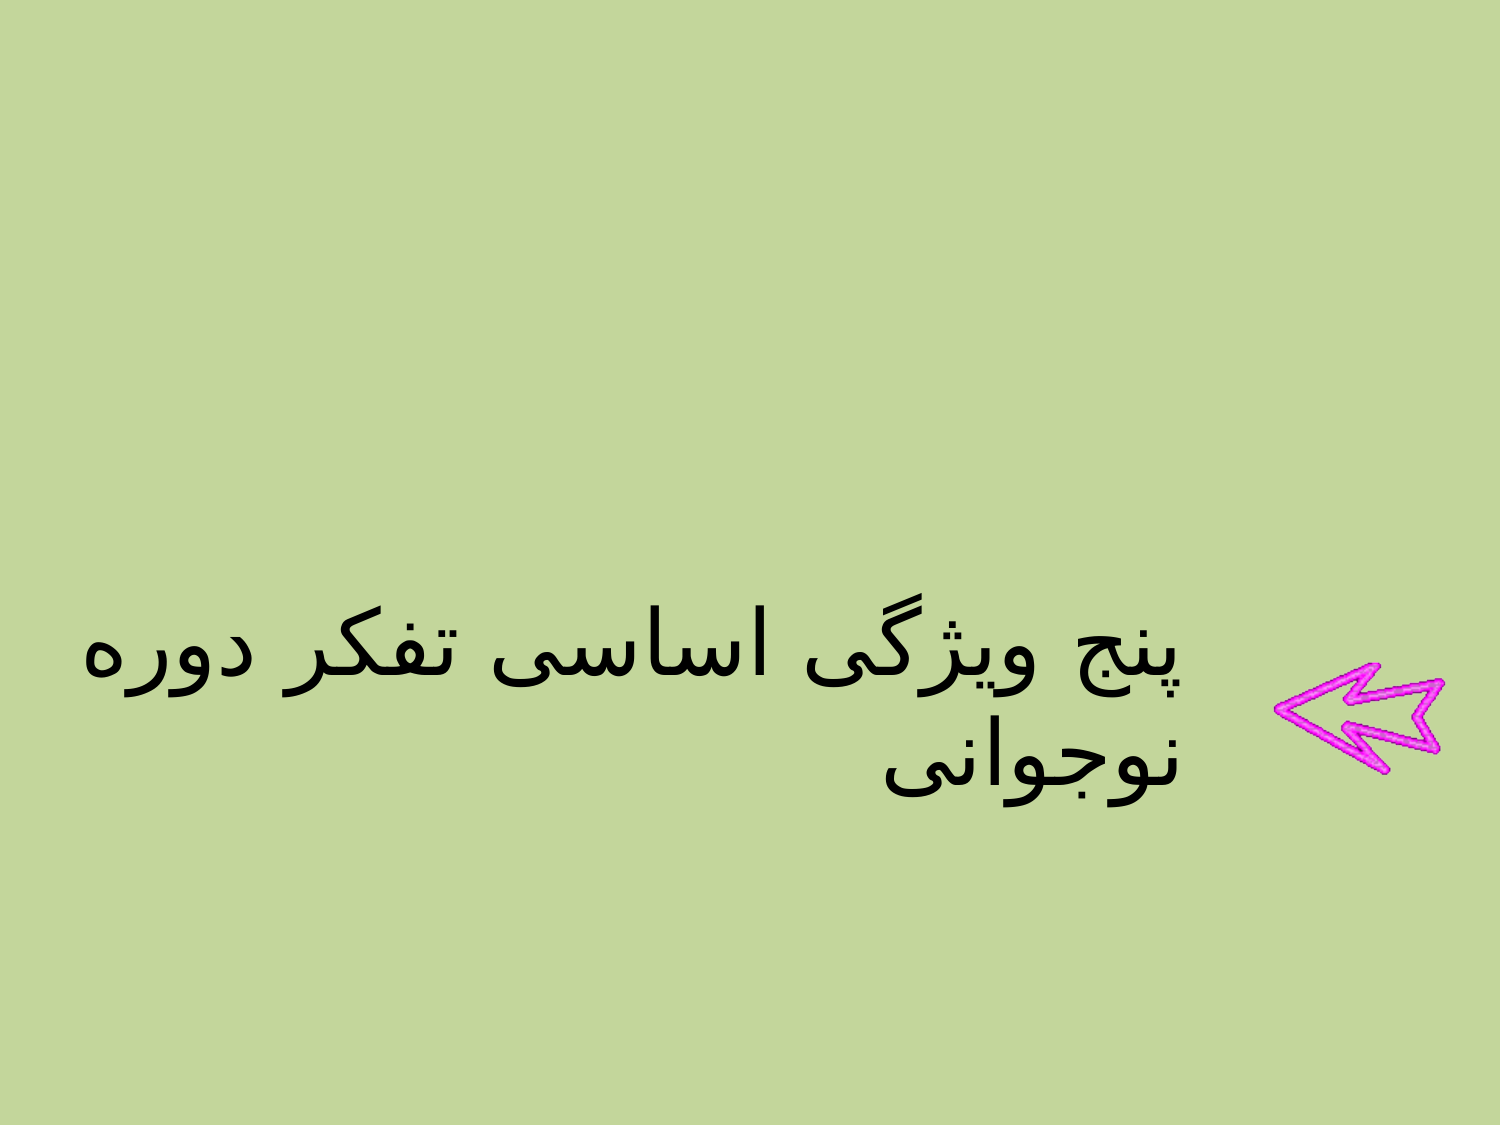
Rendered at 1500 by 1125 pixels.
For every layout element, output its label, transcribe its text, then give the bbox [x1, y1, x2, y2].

title پنج ویژگی اساسی تفكر دوره نوجوانی [12, 599, 1201, 788]
picture [1224, 662, 1451, 776]
